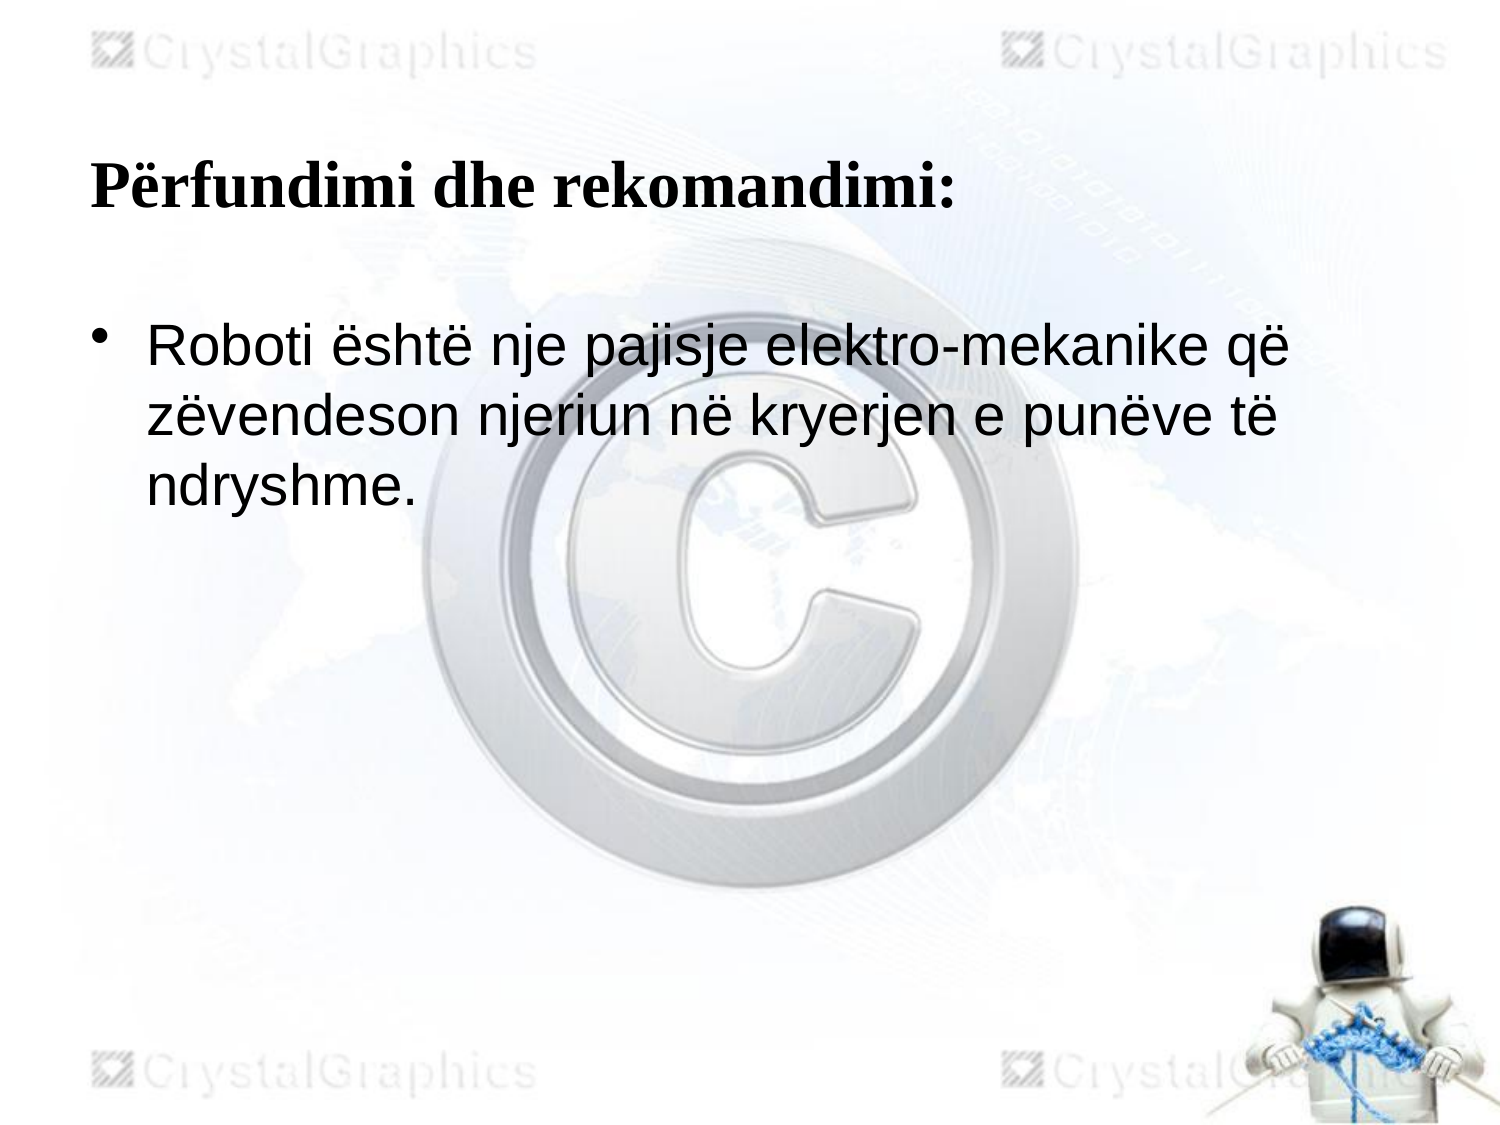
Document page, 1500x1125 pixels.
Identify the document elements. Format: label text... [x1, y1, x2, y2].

list Roboti është nje pajisje elektro-mekanike që zëvendeson njeriun në kryerjen e punëve të ndryshme. [74, 299, 1426, 1006]
title Përfundimi dhe rekomandimi: [74, 87, 1463, 276]
picture [0, 0, 1500, 1125]
